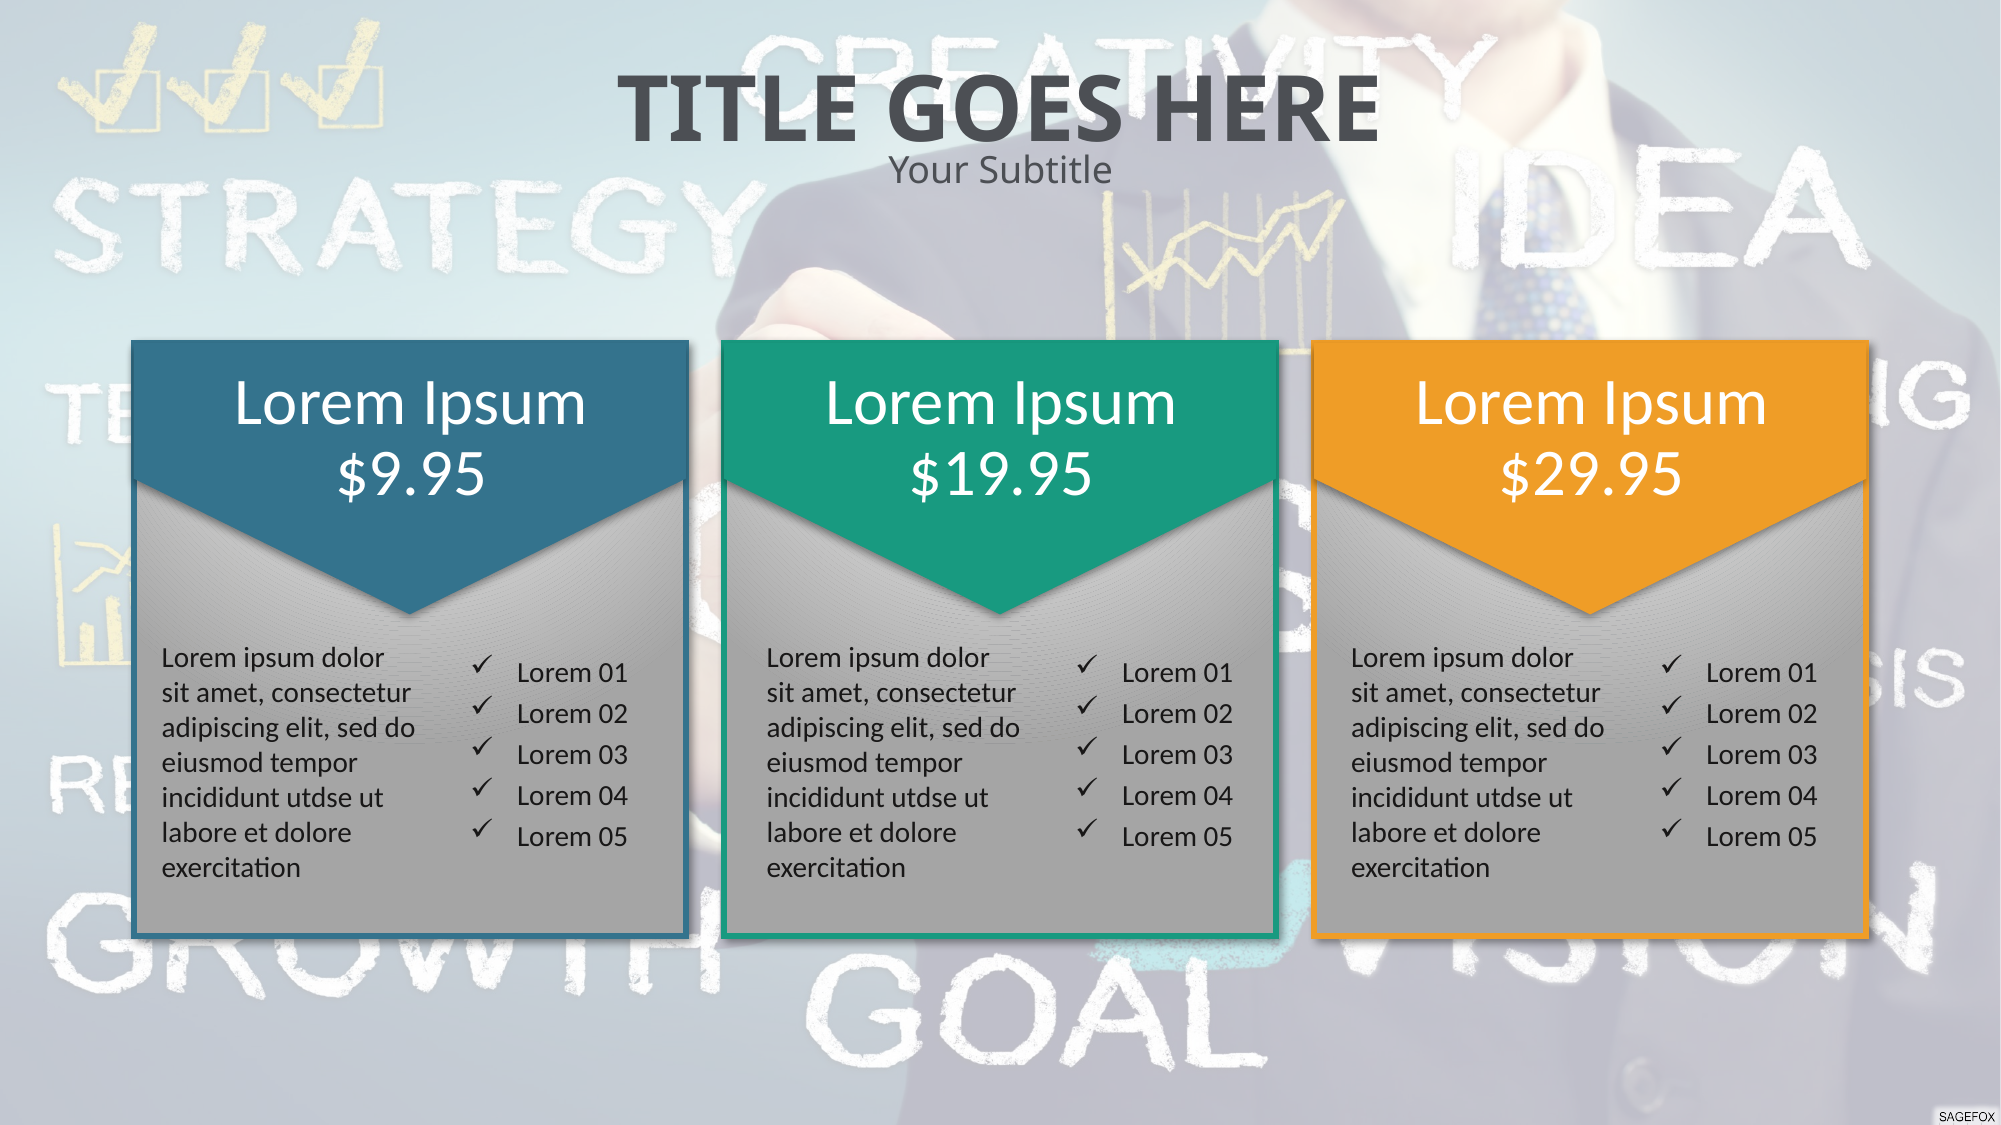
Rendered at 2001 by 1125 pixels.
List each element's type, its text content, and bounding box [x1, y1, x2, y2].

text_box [133, 342, 686, 615]
text_box Lorem 01 Lorem 02 Lorem 03 Lorem 04 Lorem 05 [374, 648, 639, 857]
text_box Lorem 01 Lorem 02 Lorem 03 Lorem 04 Lorem 05 [979, 648, 1244, 857]
text_box Lorem ipsum dolor sit amet, consectetur adipiscing elit, sed do eiusmod tempor incididunt utdse ut labore et dolore exercitation [756, 633, 1032, 889]
text_box [723, 615, 1277, 936]
text_box [133, 615, 686, 936]
picture [1936, 1111, 1997, 1125]
text_box Lorem ipsum dolor sit amet, consectetur adipiscing elit, sed do eiusmod tempor incididunt utdse ut labore et dolore exercitation [1341, 633, 1617, 889]
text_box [548, 42, 1452, 199]
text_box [723, 342, 1277, 615]
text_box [1314, 342, 1867, 615]
text_box Lorem 01 Lorem 02 Lorem 03 Lorem 04 Lorem 05 [1563, 648, 1828, 857]
text_box [1314, 615, 1867, 936]
text_box Lorem ipsum dolor sit amet, consectetur adipiscing elit, sed do eiusmod tempor incididunt utdse ut labore et dolore exercitation [151, 633, 427, 889]
